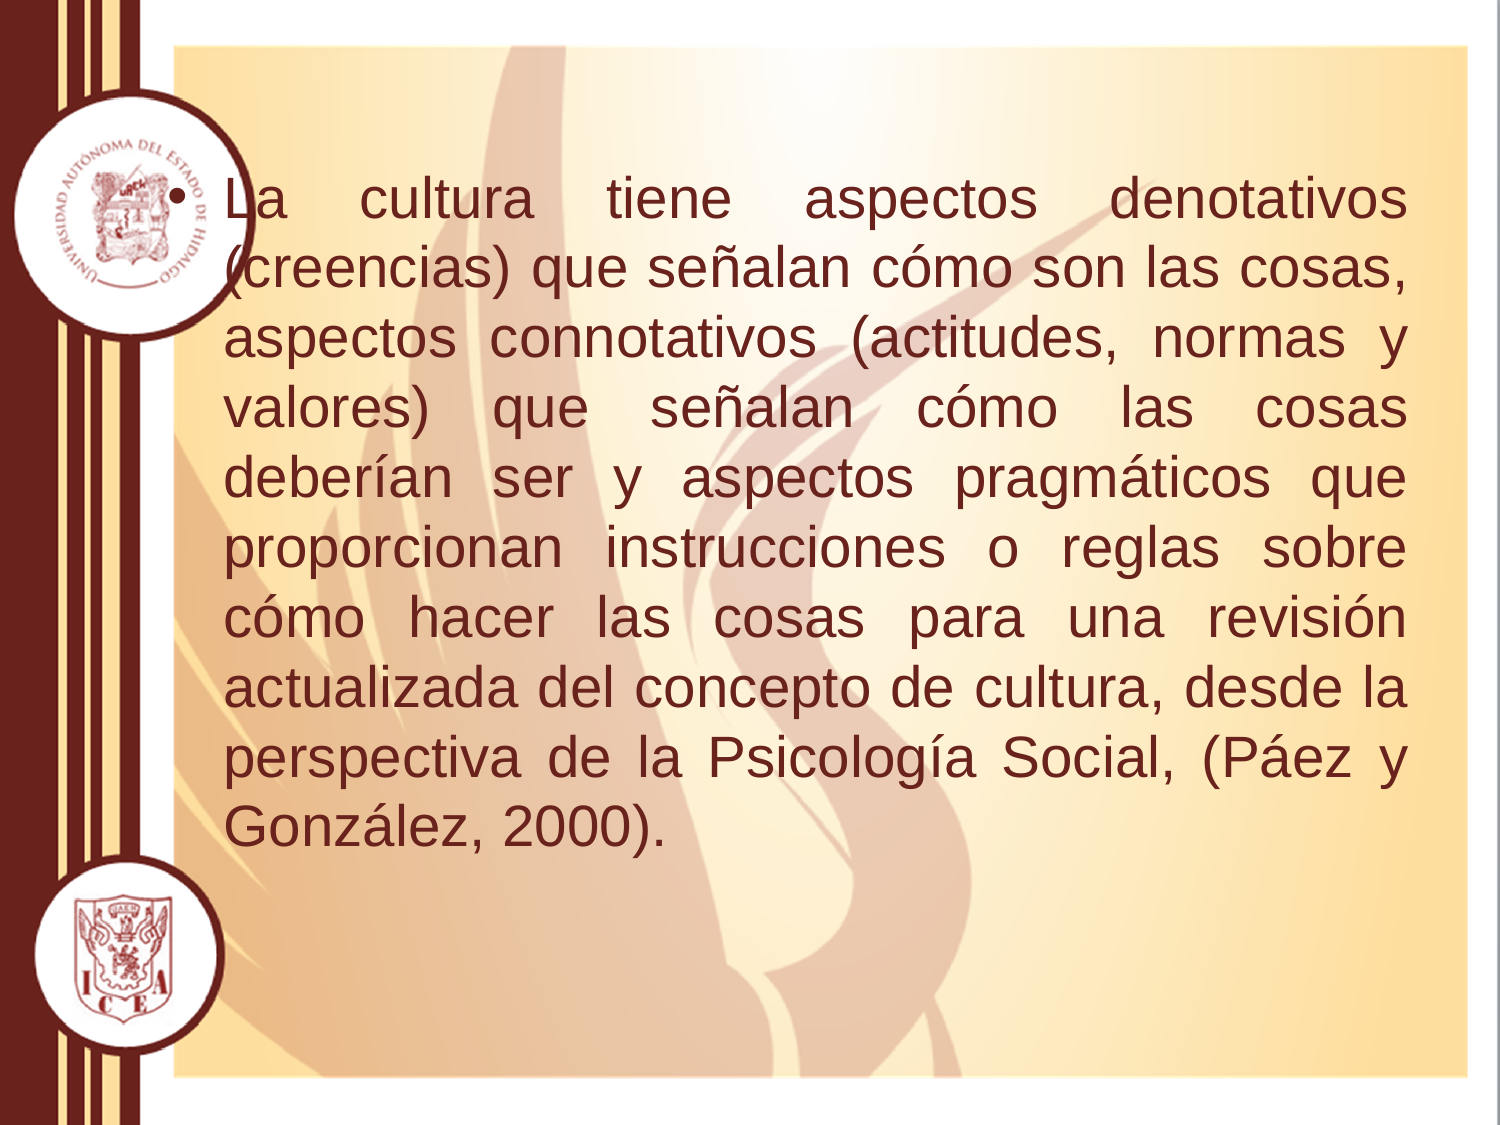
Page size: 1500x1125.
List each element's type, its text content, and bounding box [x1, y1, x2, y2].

picture [0, 0, 1500, 1125]
list La cultura tiene aspectos denotativos (creencias) que señalan cómo son las cosas, aspectos connotativos (actitudes, normas y valores) que señalan cómo las cosas deberían ser y aspectos pragmáticos que proporcionan instrucciones o reglas sobre cómo hacer las cosas para una revisión actualizada del concepto de cultura, desde la perspectiva de la Psicología Social, (Páez y González, 2000). [152, 152, 1425, 1005]
